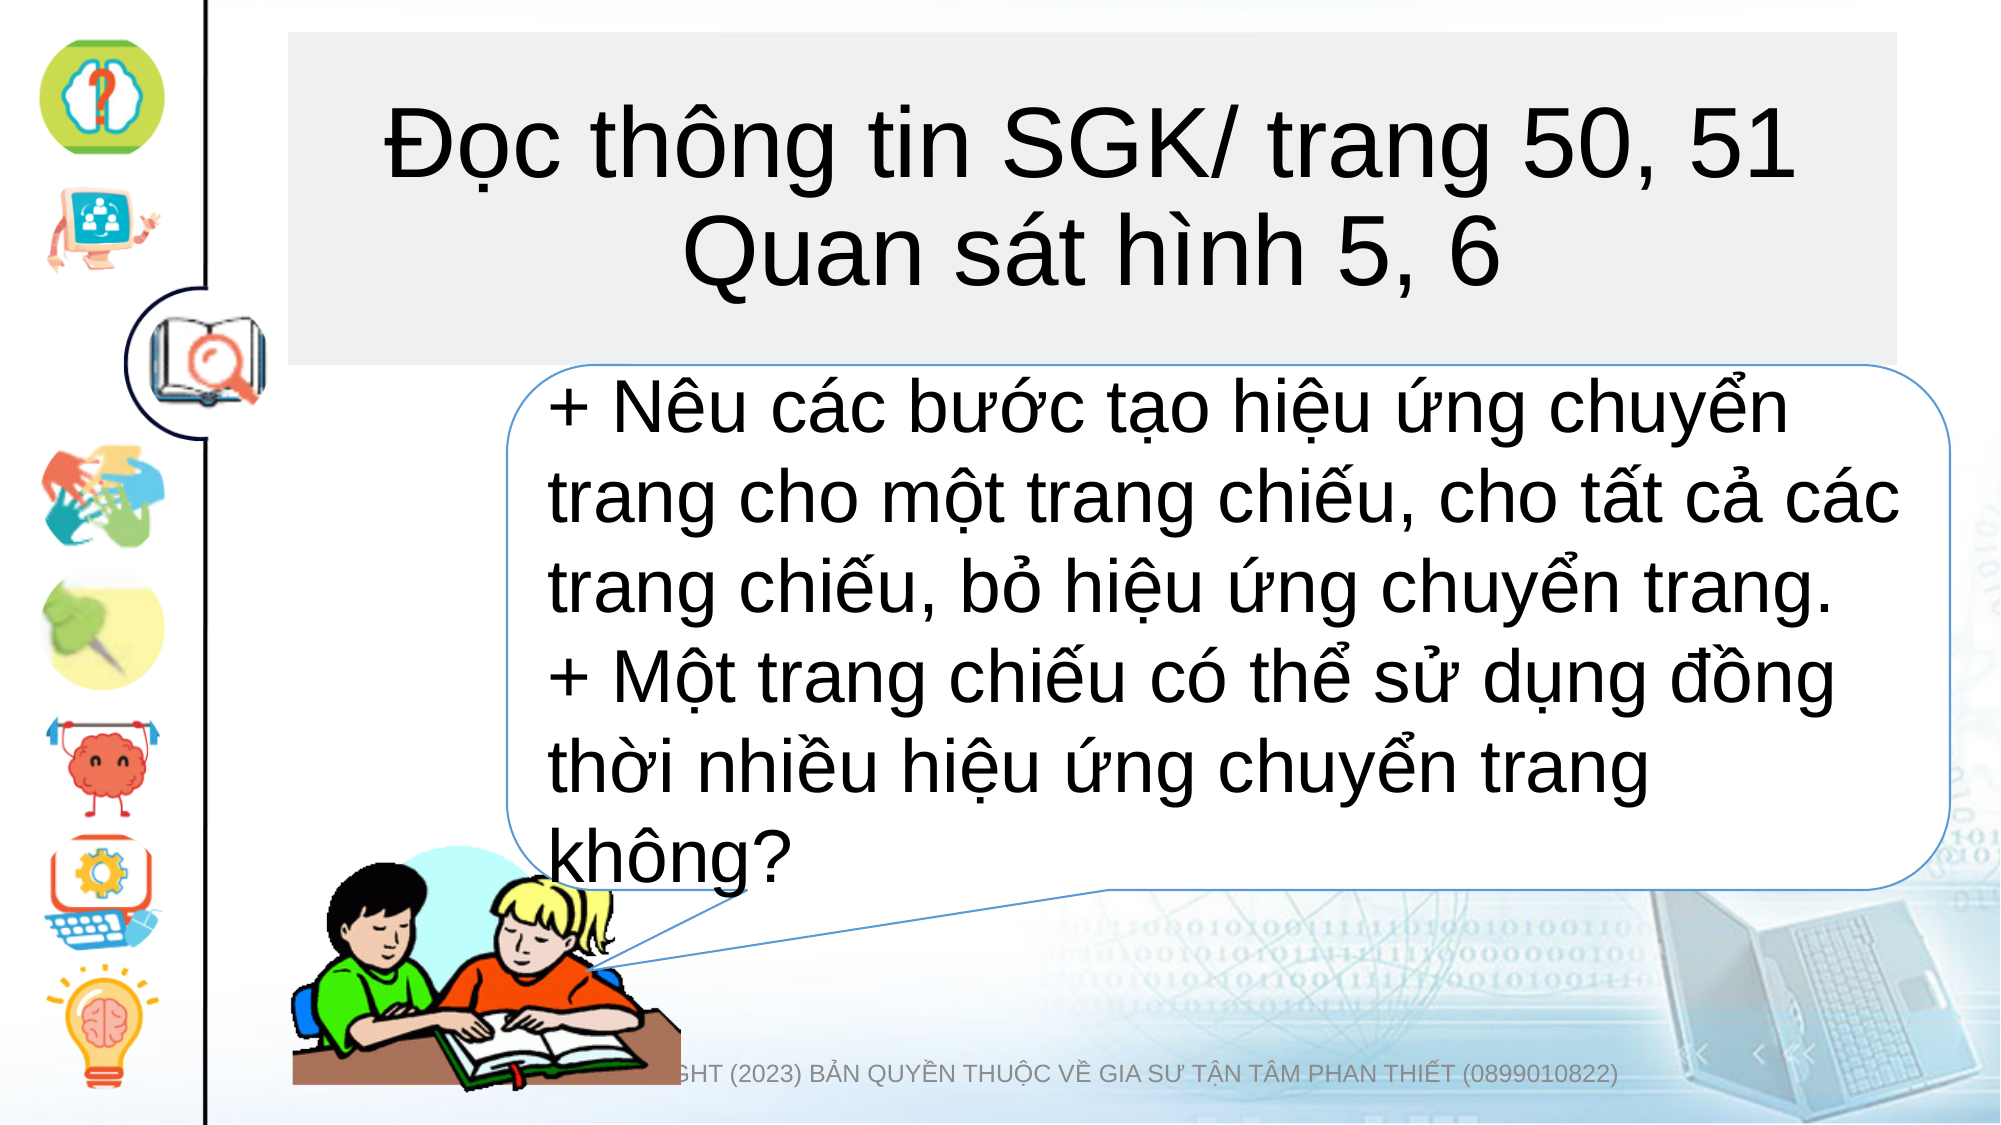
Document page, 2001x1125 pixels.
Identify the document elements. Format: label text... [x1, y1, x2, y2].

text_box + Nêu các bước tạo hiệu ứng chuyển trang cho một trang chiếu, cho tất cả các trang chiếu, bỏ hiệu ứng chuyển trang. + Một trang chiếu có thể sử dụng đồng thời nhiều hiệu ứng chuyển trang không? [505, 363, 1952, 958]
picture [0, 0, 2001, 1125]
title Đọc thông tin SGK/ trang 50, 51 Quan sát hình 5, 6 [288, 32, 1897, 366]
footer COPYRIGHT (2023) BẢN QUYỀN THUỘC VỀ GIA SƯ TẬN TÂM PHAN THIẾT (0899010822) [504, 1042, 1691, 1103]
